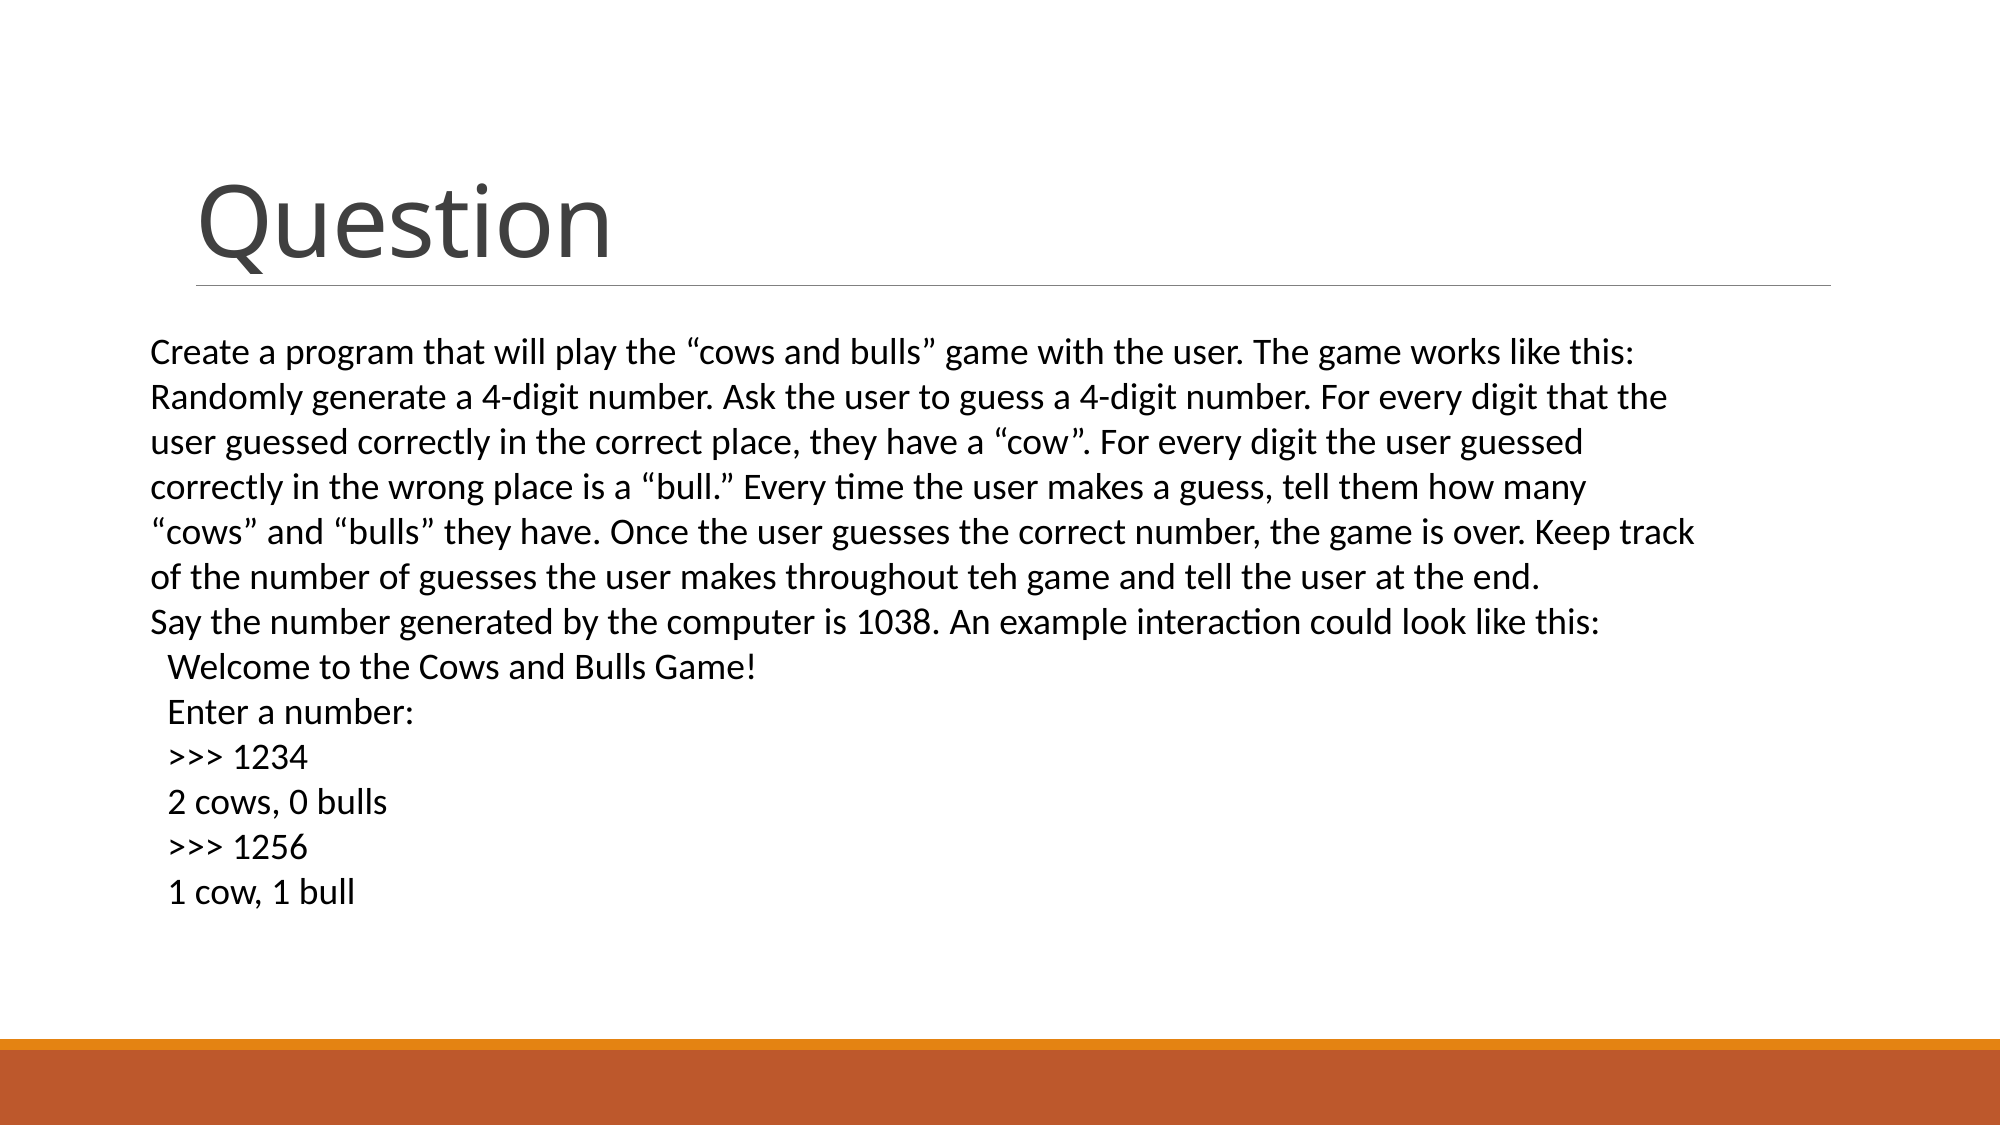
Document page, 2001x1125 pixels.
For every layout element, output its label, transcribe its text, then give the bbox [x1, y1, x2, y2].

title Question [180, 47, 1830, 285]
text_box Create a program that will play the “cows and bulls” game with the user. The game works like this: Randomly generate a 4-digit number. Ask the user to guess a 4-digit number. For every digit that the user guessed correctly in the correct place, they have a “cow”. For every digit the user guessed correctly in the wrong place is a “bull.” Every time the user makes a guess, tell them how many “cows” and “bulls” they have. Once the user guesses the correct number, the game is over. Keep track of the number of guesses the user makes throughout teh game and tell the user at the end. Say the number generated by the computer is 1038. An example interaction could look like this: Welcome to the Cows and Bulls Game! Enter a number: >>> 1234 2 cows, 0 bulls >>> 1256 1 cow, 1 bull [135, 319, 1798, 965]
